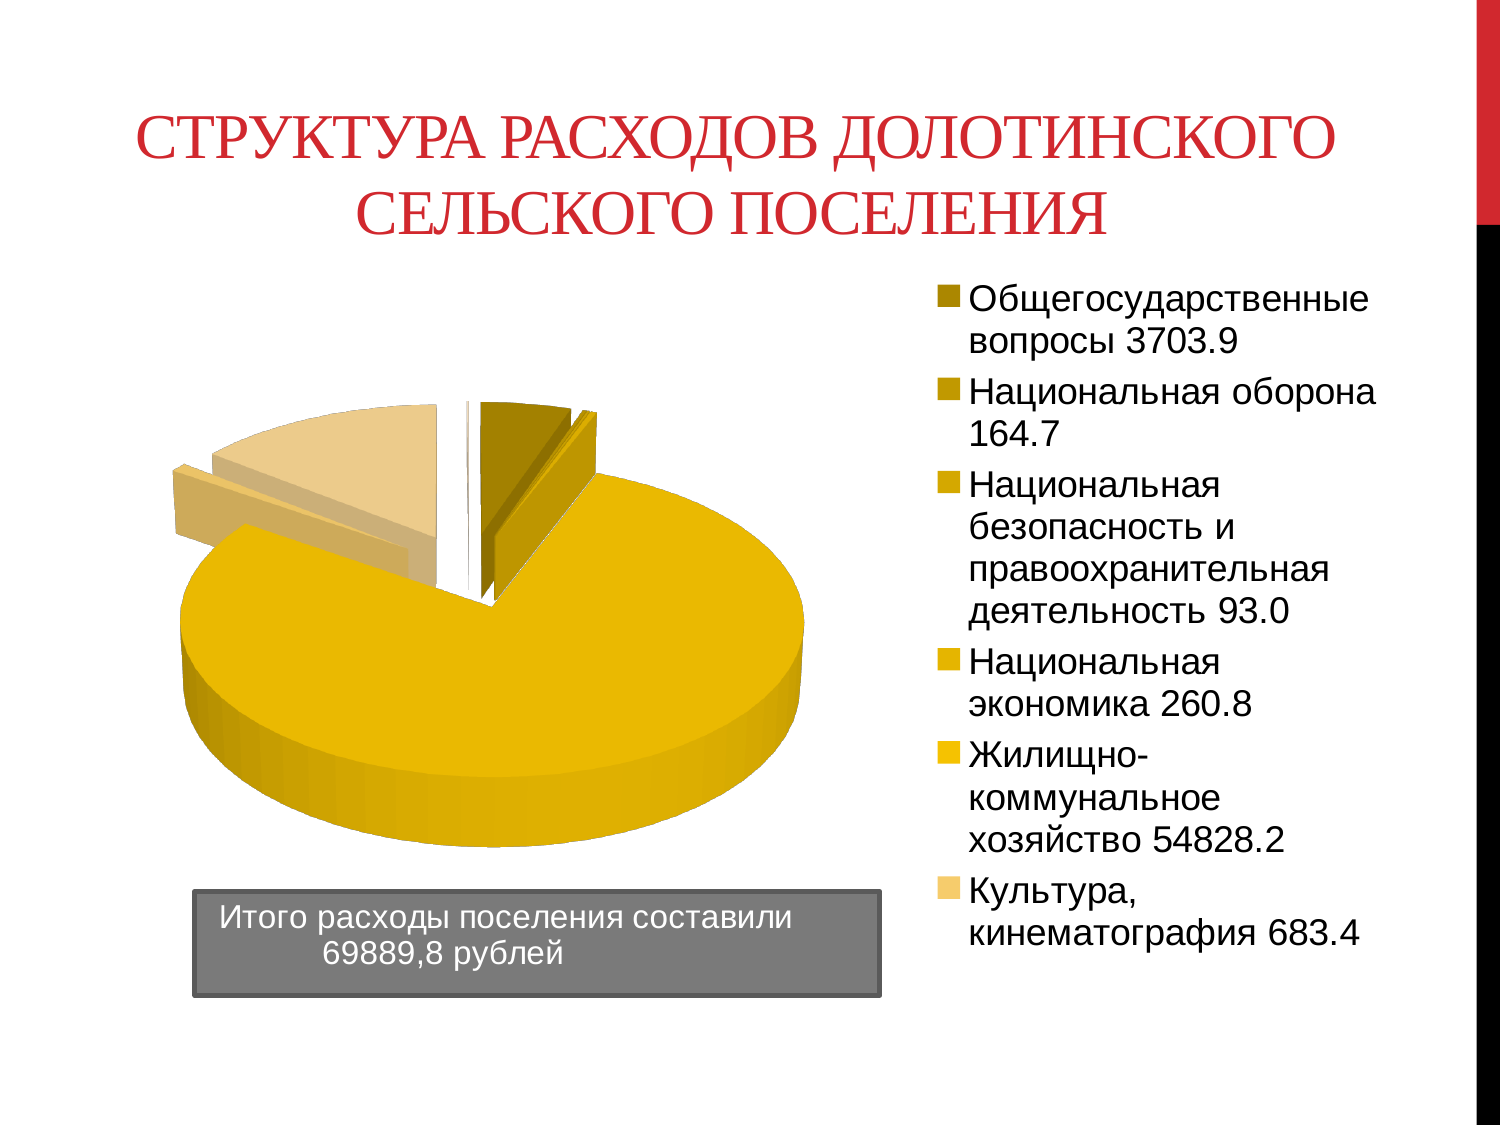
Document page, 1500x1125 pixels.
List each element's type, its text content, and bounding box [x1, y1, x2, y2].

chart [40, 254, 1392, 999]
title Структура расходов Долотинского сельского поселения [75, 42, 1436, 256]
